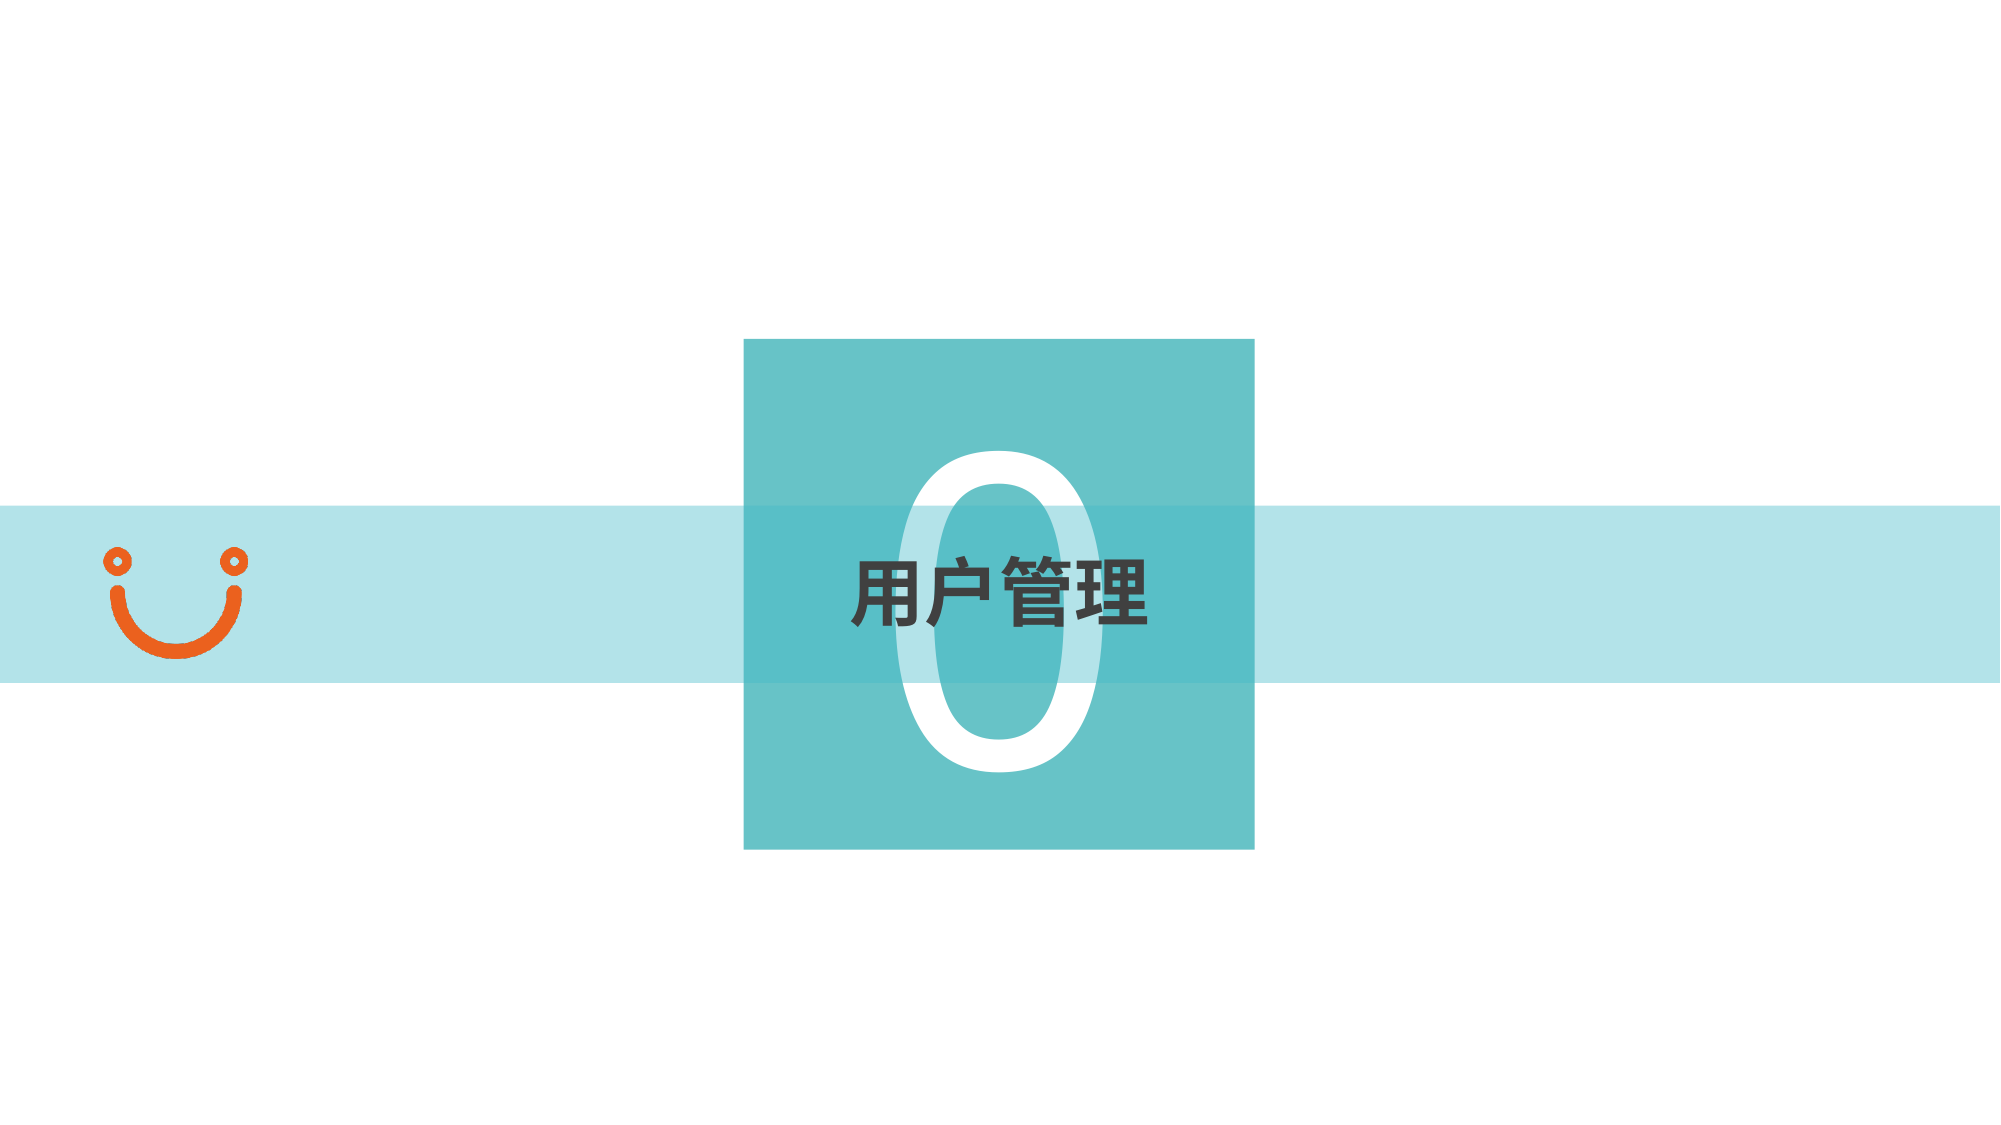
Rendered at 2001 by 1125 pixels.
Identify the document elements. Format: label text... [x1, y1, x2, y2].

text_box [0, 505, 2000, 684]
picture [103, 547, 248, 659]
text_box 02 [743, 684, 1255, 1125]
text_box 用户管理 [565, 547, 1434, 644]
text_box 02 [743, 323, 1255, 505]
